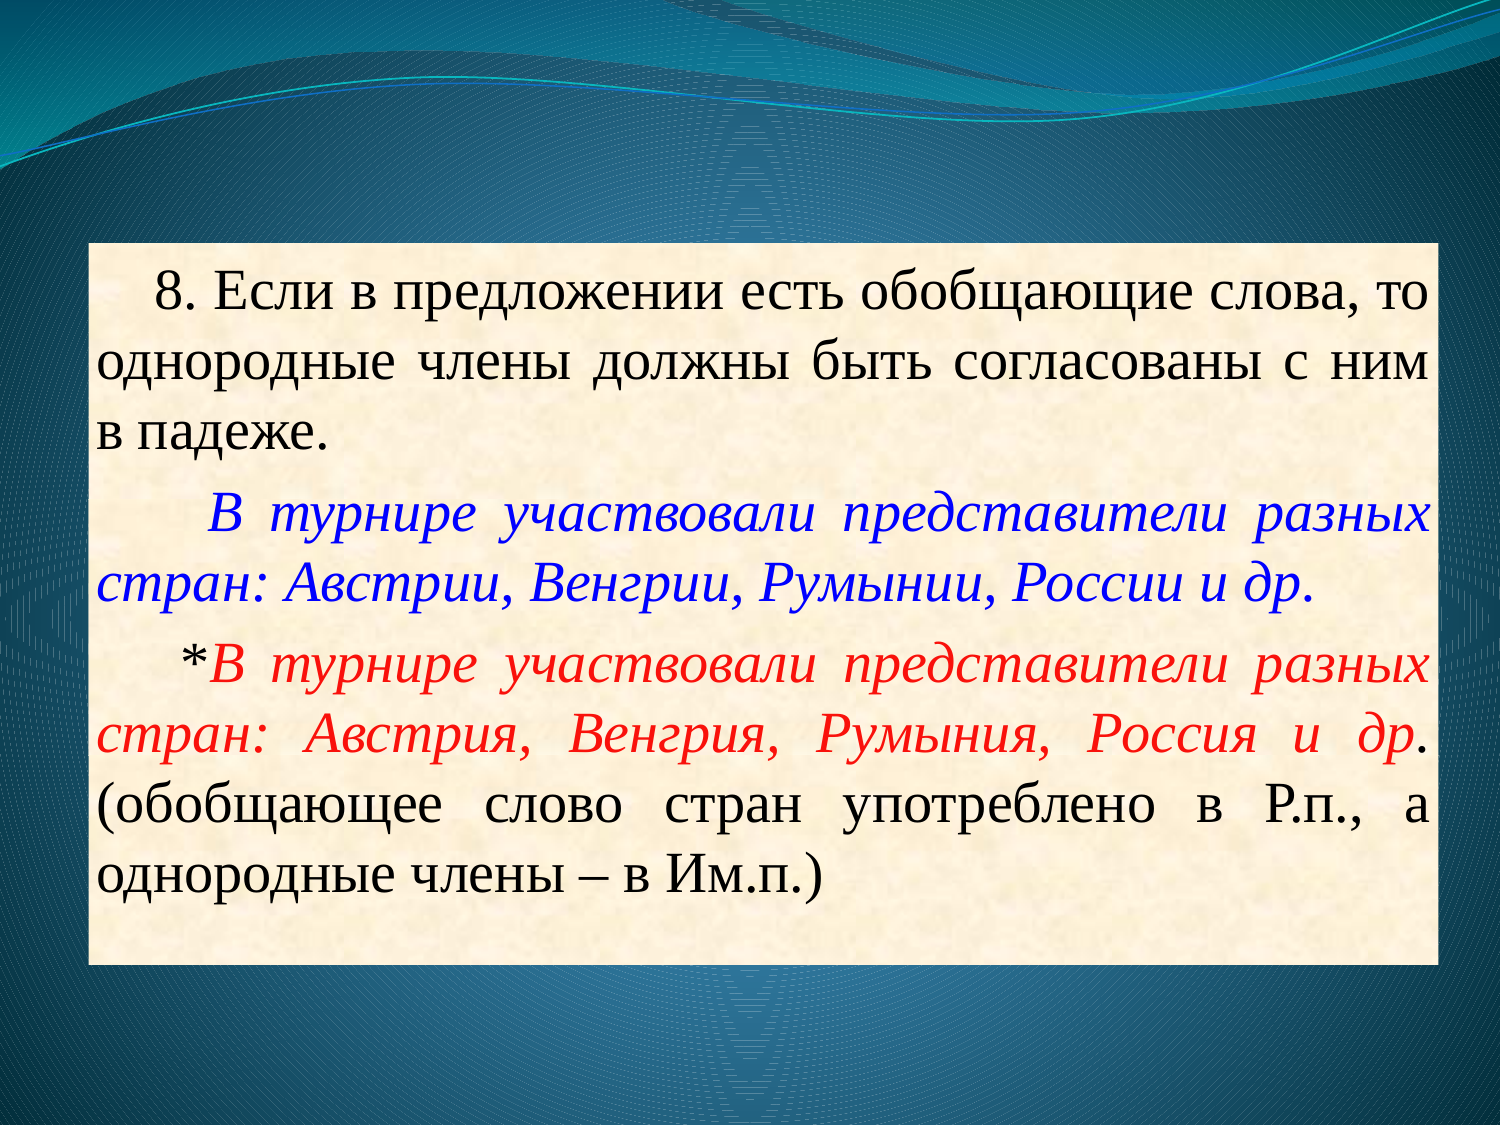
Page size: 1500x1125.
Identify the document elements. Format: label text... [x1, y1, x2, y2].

list 8. Если в предложении есть обобщающие слова, то однородные члены должны быть согласованы с ним в падеже. В турнире участвовали представители разных стран: Австрии, Венгрии, Румынии, России и др. *В турнире участвовали представители разных стран: Австрия, Венгрия, Румыния, Россия и др. (обобщающее слово стран употреблено в Р.п., а однородные члены – в Им.п.) [88, 243, 1439, 965]
